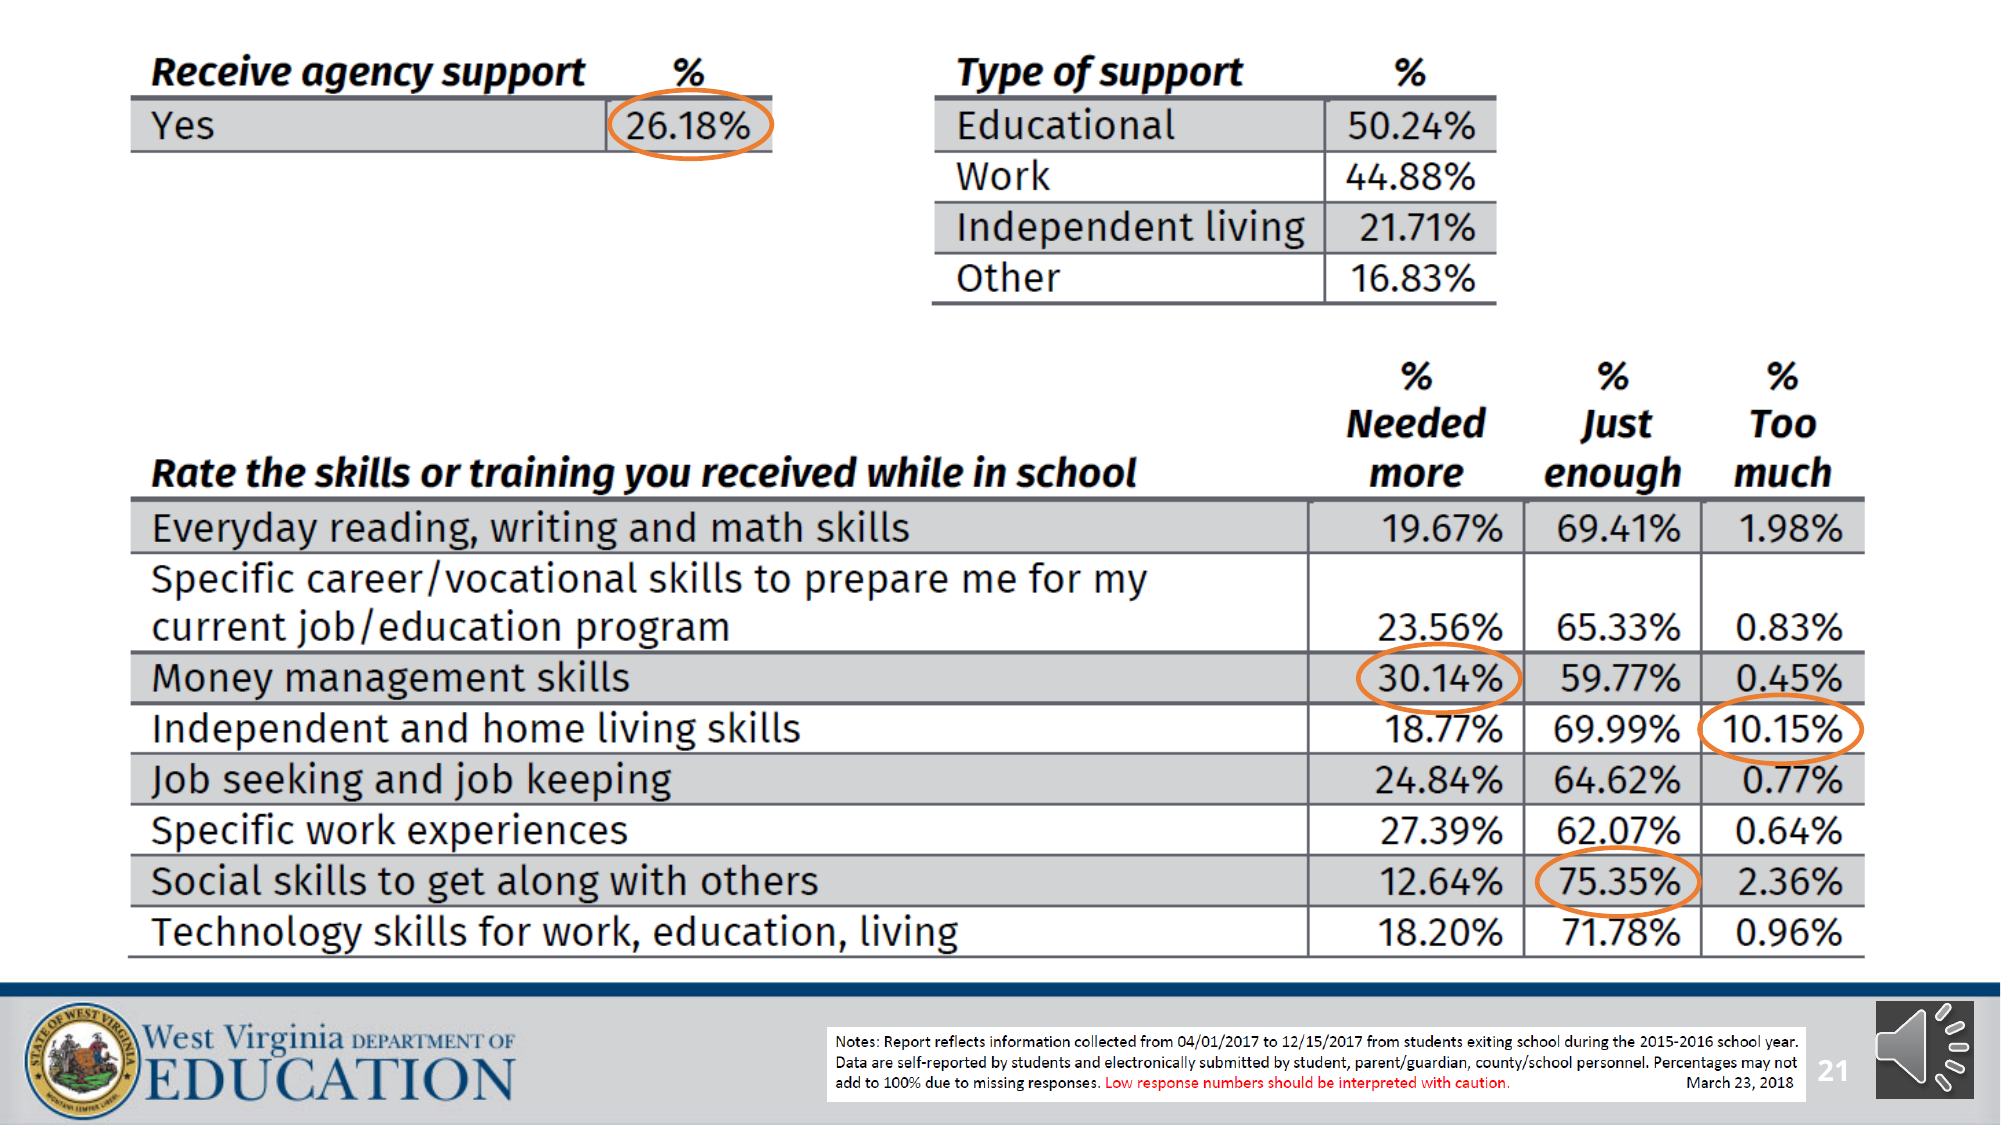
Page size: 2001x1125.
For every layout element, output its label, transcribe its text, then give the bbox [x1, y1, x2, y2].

picture [0, 0, 2001, 1125]
slide_number 21 [1738, 1042, 1931, 1103]
